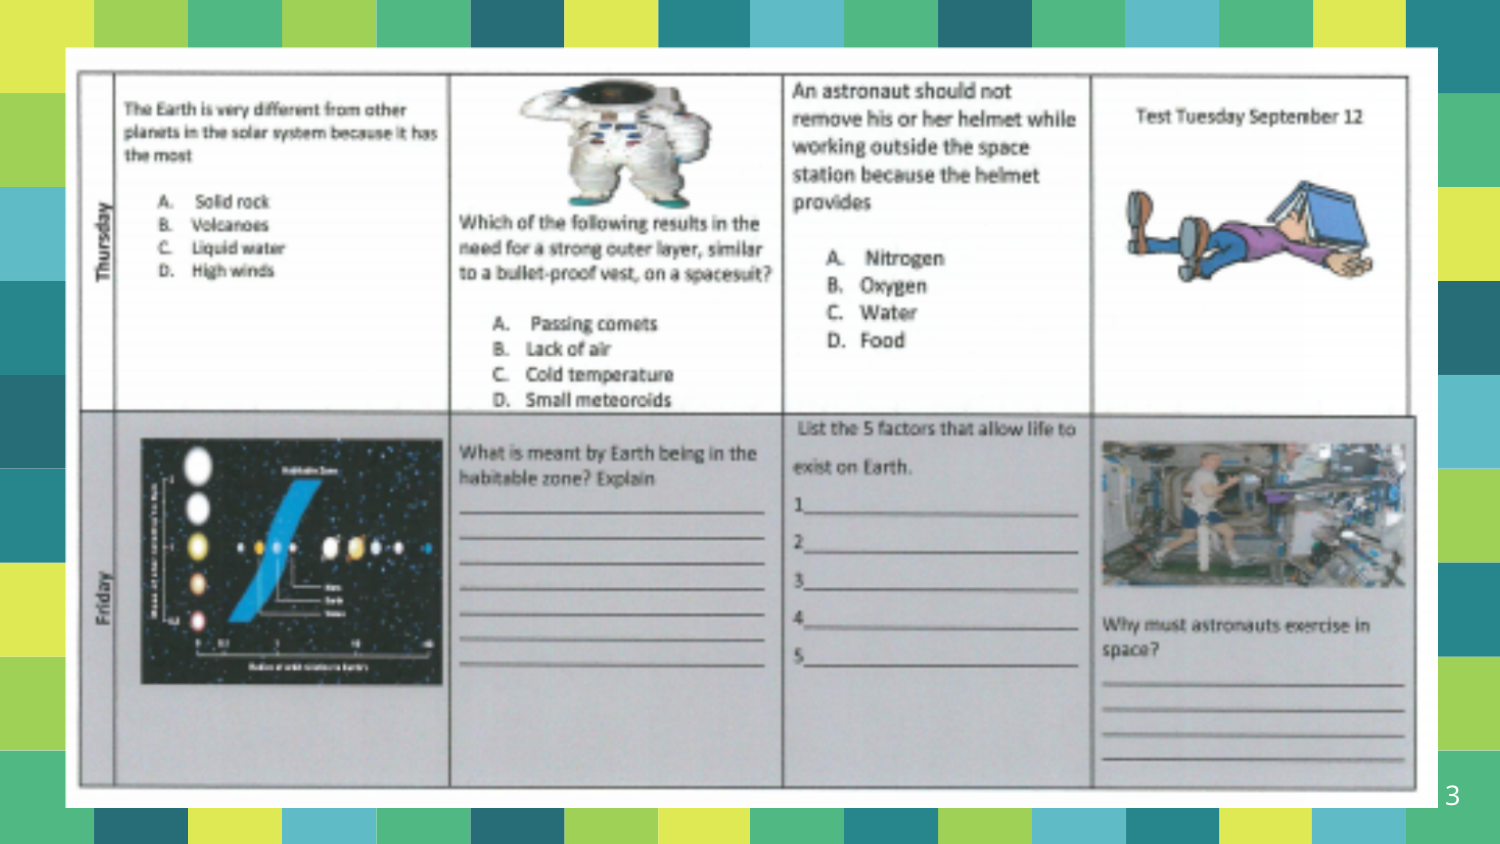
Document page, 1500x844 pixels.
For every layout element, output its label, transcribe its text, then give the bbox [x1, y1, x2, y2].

picture [67, 0, 1438, 844]
slide_number 3 [1405, 749, 1500, 844]
